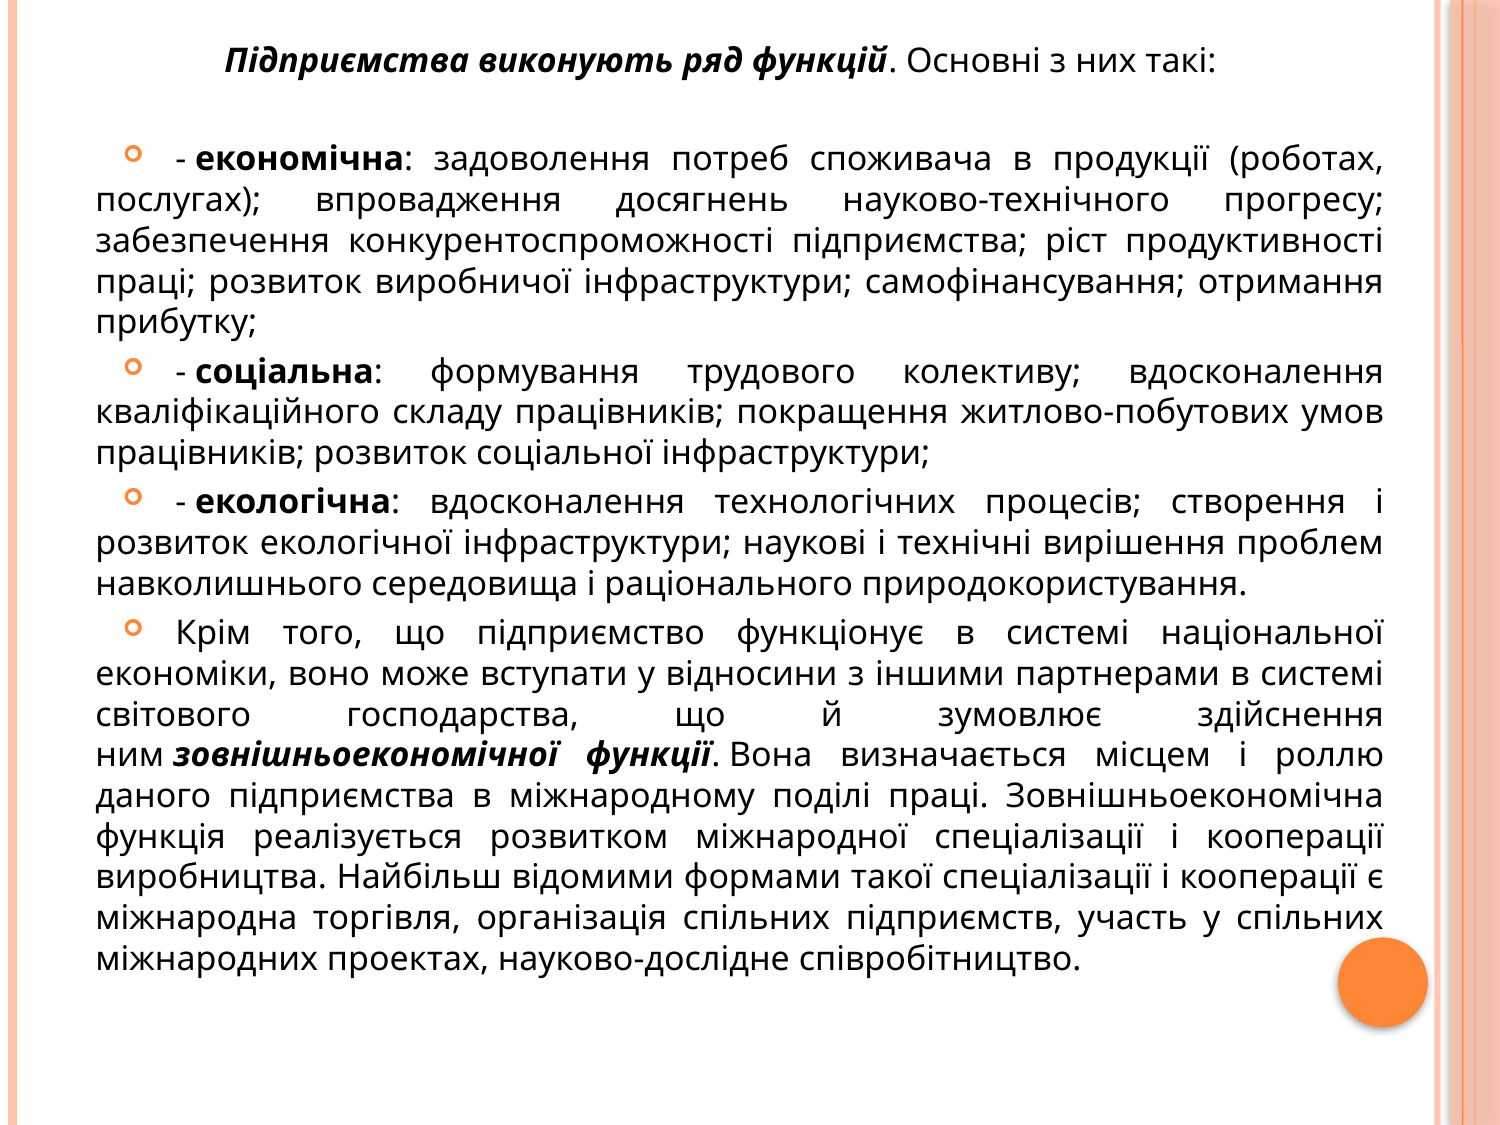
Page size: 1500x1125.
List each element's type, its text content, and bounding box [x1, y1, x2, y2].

list Підприємства виконують ряд функцій. Основні з них такі: - економічна: задоволення потреб споживача в продукції (роботах, послугах); впровадження досягнень науково-технічного прогресу; забезпечення конкурентоспроможності підприємства; ріст продуктивності праці; розвиток виробничої інфраструктури; самофінансування; отримання прибутку; - соціальна: формування трудового колективу; вдосконалення кваліфікаційного складу працівників; покращення житлово-побутових умов працівників; розвиток соціальної інфраструктури; - екологічна: вдосконалення технологічних процесів; створення і розвиток екологічної інфраструктури; наукові і технічні вирішення проблем навколишнього середовища і раціонального природокористування. Крім того, що підприємство функціонує в системі національної економіки, воно може вступати у відносини з іншими партнерами в системі світового господарства, що й зумовлює здійснення ним зовнішньоекономічної функції. Вона визначається місцем і роллю даного підприємства в міжнародному поділі праці. Зовнішньоекономічна функція реалізується розвитком міжнародної спеціалізації і кооперації виробництва. Найбільш відомими формами такої спеціалізації і кооперації є міжнародна торгівля, організація спільних підприємств, участь у спільних міжнародних проектах, науково-дослідне співробітництво. [41, 30, 1400, 1062]
